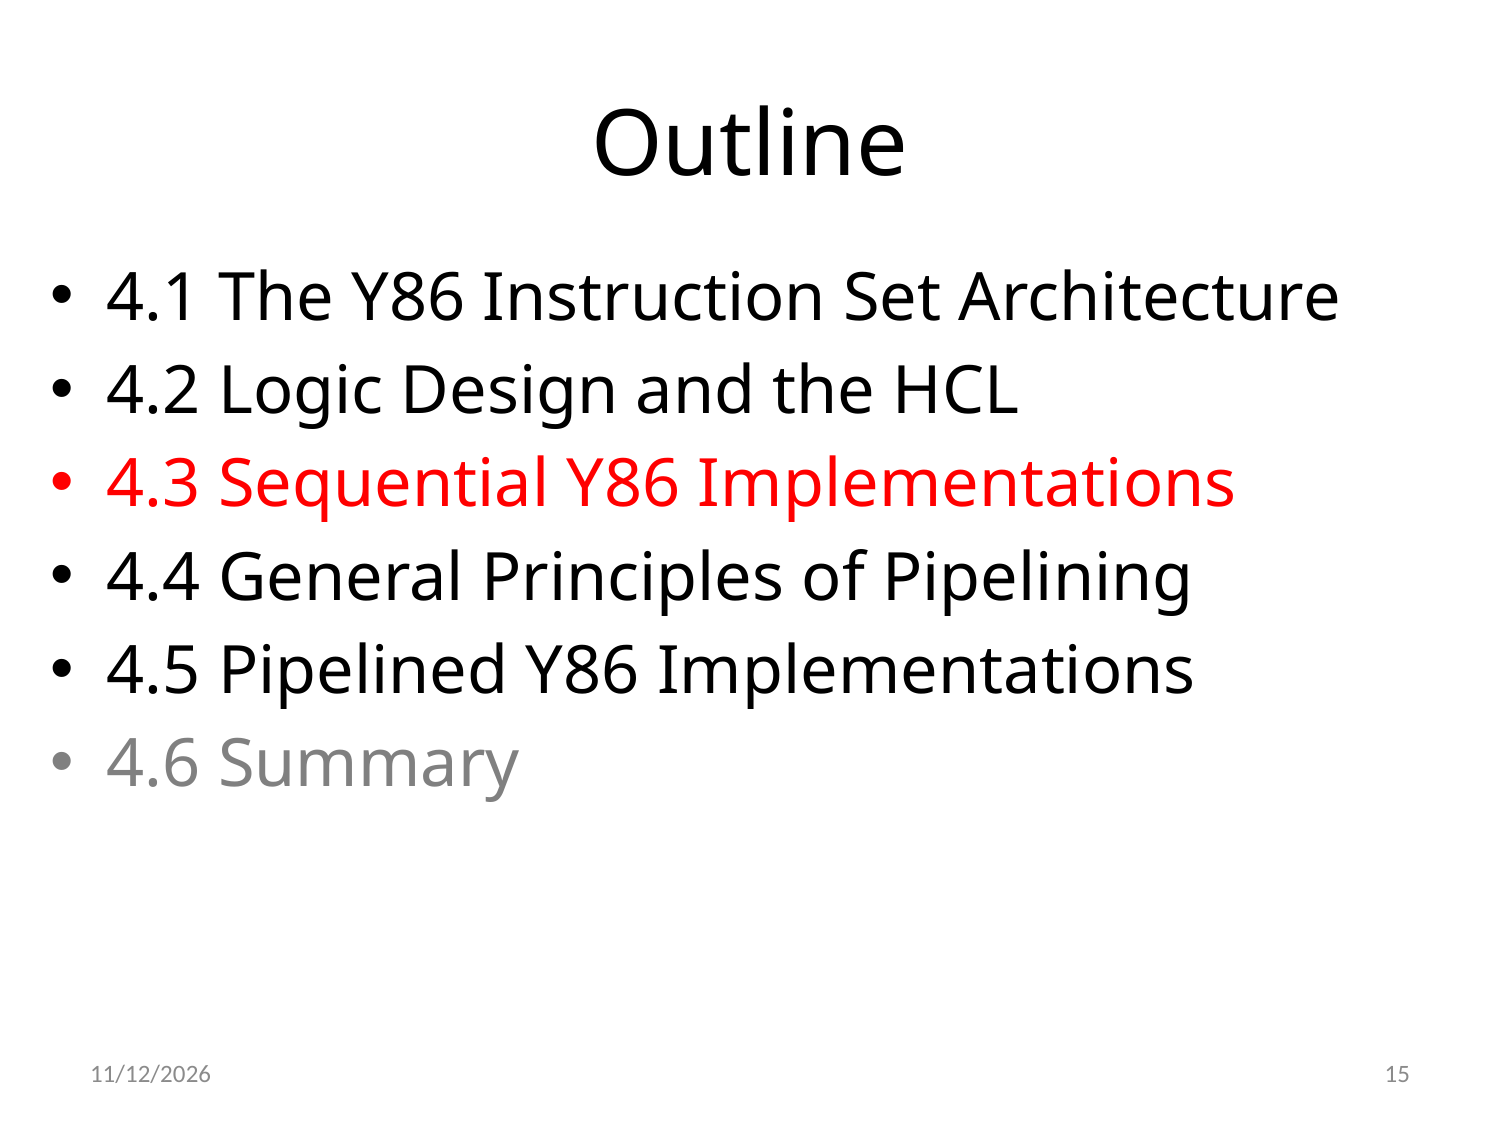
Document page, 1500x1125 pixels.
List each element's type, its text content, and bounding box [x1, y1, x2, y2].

slide_number 15 [1074, 1042, 1425, 1103]
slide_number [75, 1042, 425, 1103]
list 4.1 The Y86 Instruction Set Architecture 4.2 Logic Design and the HCL 4.3 Sequential Y86 Implementations 4.4 General Principles of Pipelining 4.5 Pipelined Y86 Implementations 4.6 Summary [35, 246, 1461, 989]
title Outline [75, 45, 1425, 233]
